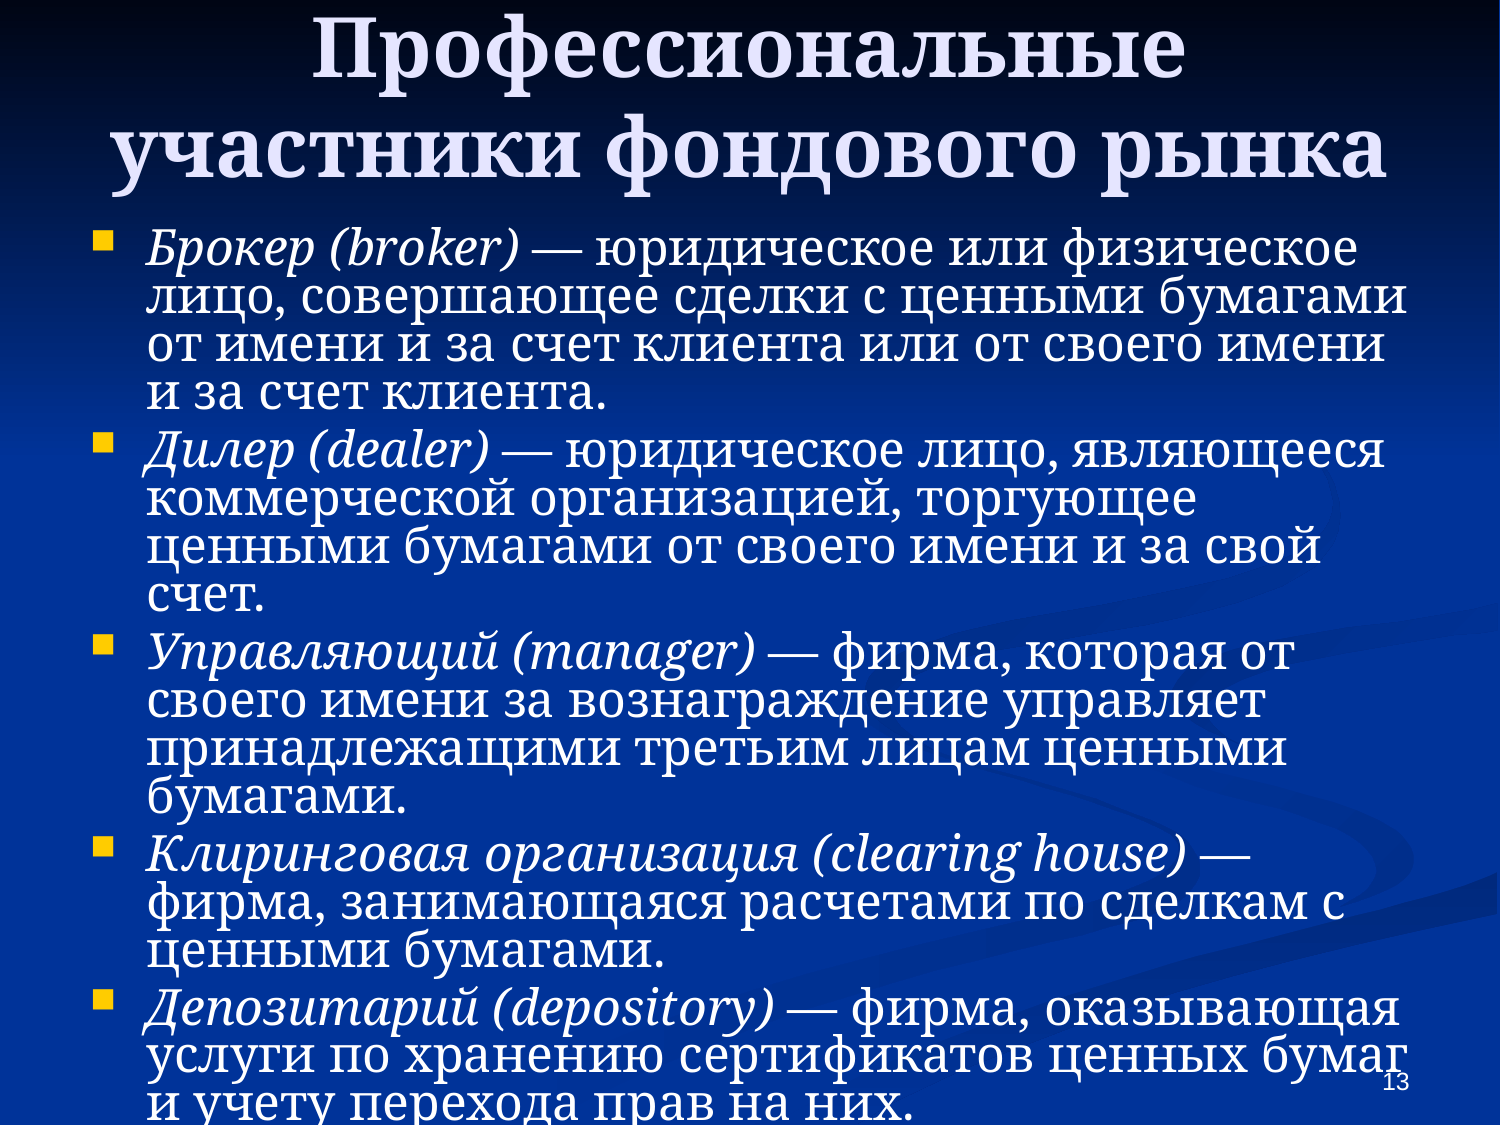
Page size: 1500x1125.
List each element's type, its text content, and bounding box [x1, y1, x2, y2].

slide_number 13 [1074, 1074, 1426, 1104]
list Брокер (broker) — юридическое или физическое лицо, совершающее сделки с ценными бумагами от имени и за счет клиента или от своего имени и за счет клиента. Дилер (dealer) — юридическое лицо, являющееся коммерческой организацией, торгующее ценными бумагами от своего имени и за свой счет. Управляющий (manager) — фирма, которая от своего имени за вознаграждение управляет принадлежащими третьим лицам ценными бумагами. Клиринговая организация (clearing house) — фирма, занимающаяся расчетами по сделкам с ценными бумагами. Депозитарий (depository) — фирма, оказывающая услуги по хранению сертификатов ценных бумаг и учету перехода прав на них. [74, 149, 1426, 1051]
title Профессиональные участники фондового рынка [74, 0, 1426, 149]
